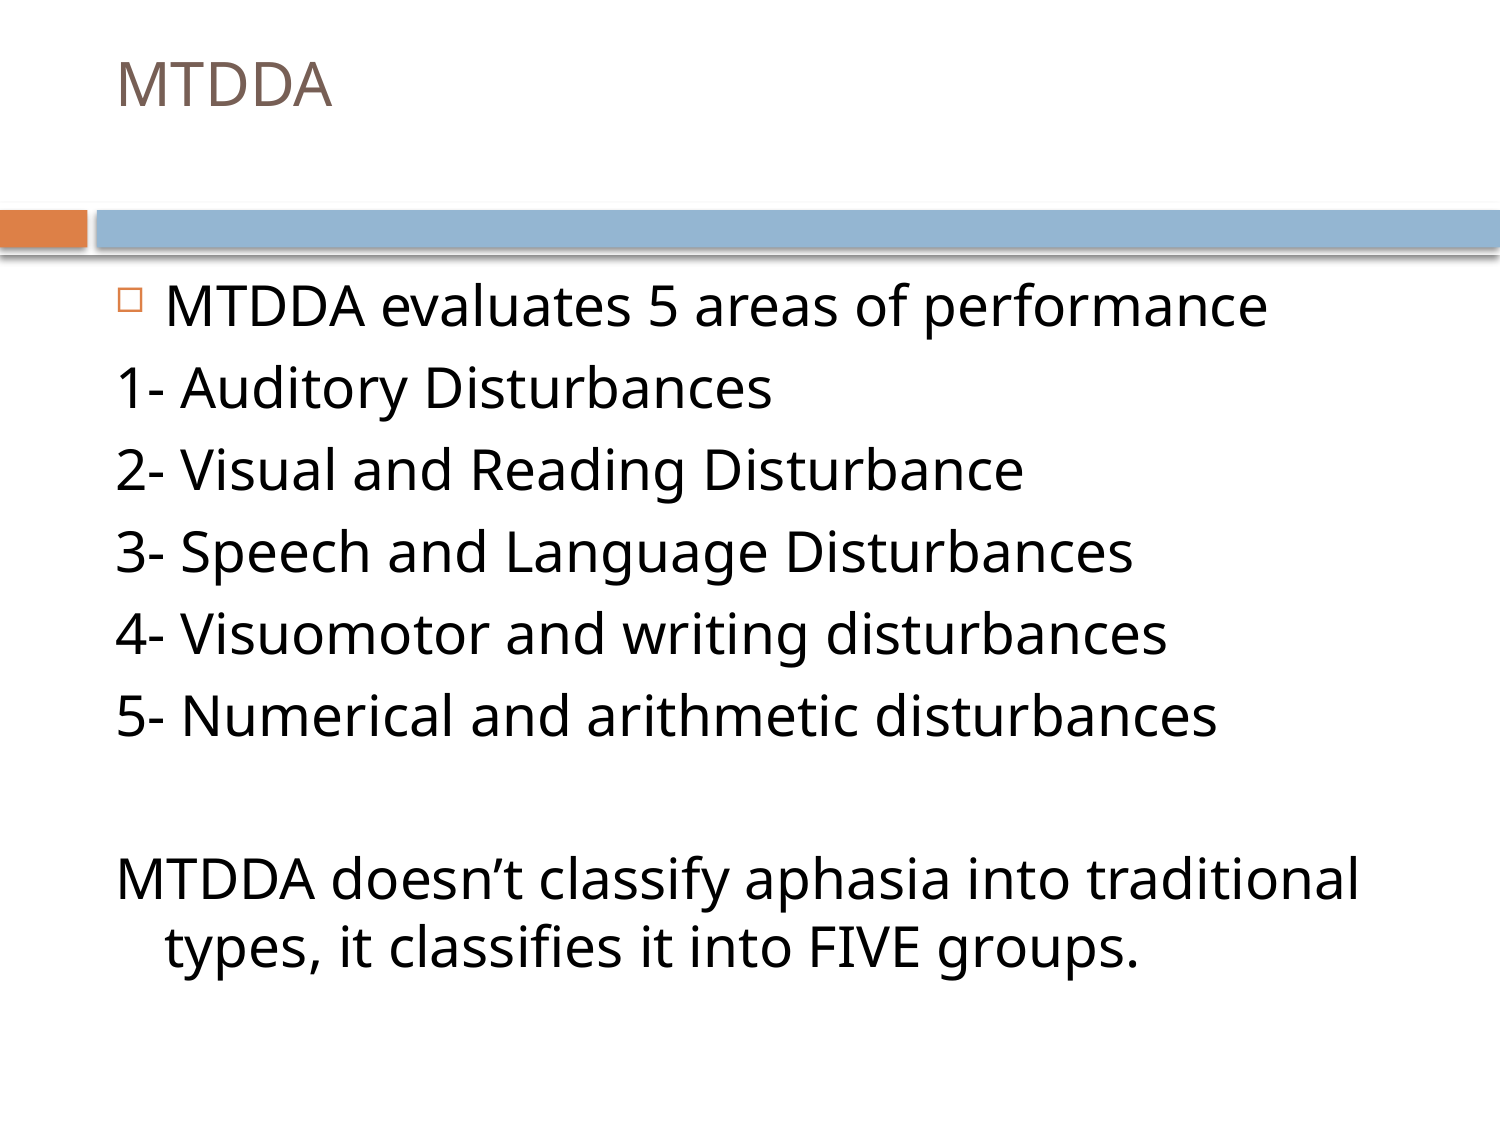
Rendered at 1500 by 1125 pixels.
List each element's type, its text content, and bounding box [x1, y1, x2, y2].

list MTDDA evaluates 5 areas of performance 1- Auditory Disturbances 2- Visual and Reading Disturbance 3- Speech and Language Disturbances 4- Visuomotor and writing disturbances 5- Numerical and arithmetic disturbances MTDDA doesn’t classify aphasia into traditional types, it classifies it into FIVE groups. [100, 262, 1438, 1000]
title MTDDA [100, 37, 1438, 200]
